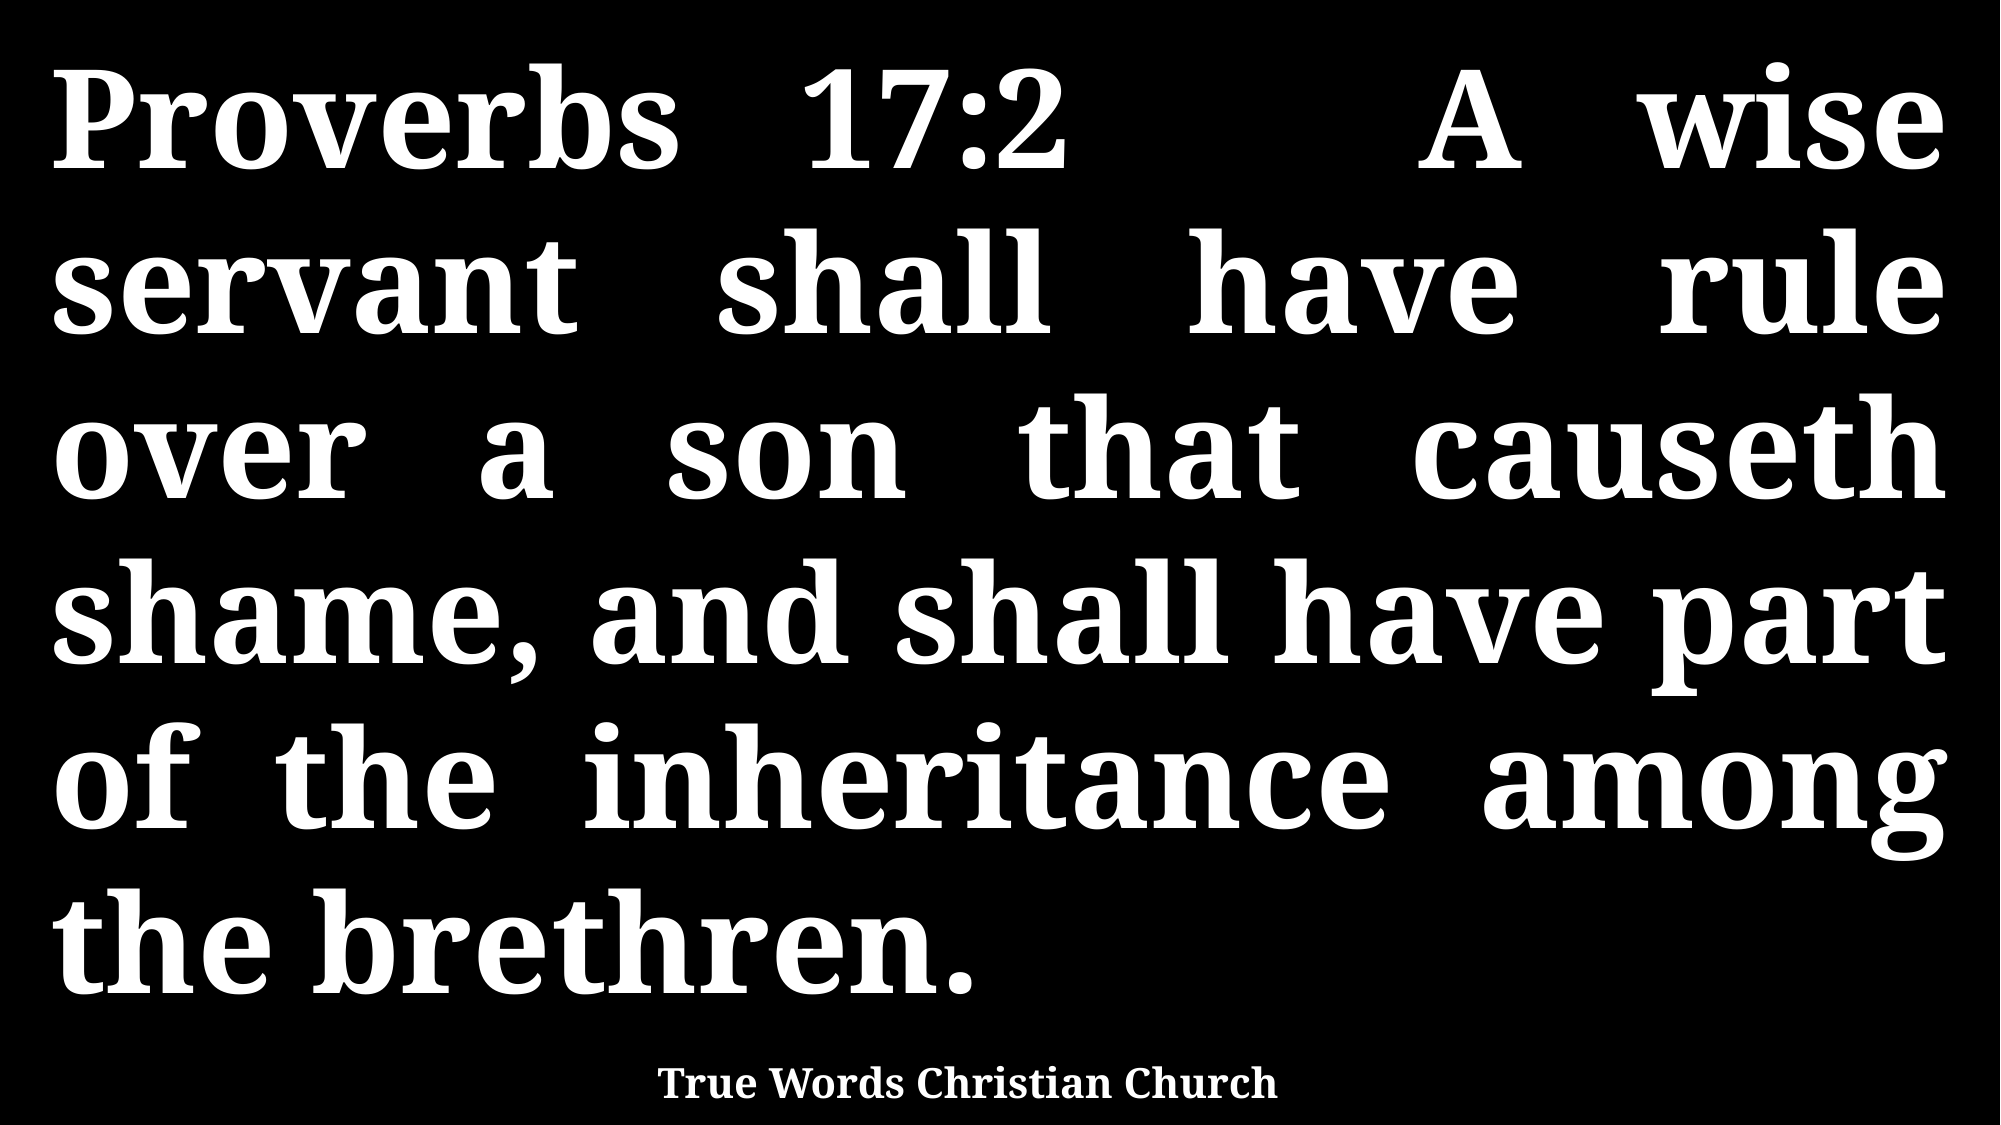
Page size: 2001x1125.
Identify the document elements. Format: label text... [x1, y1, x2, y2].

text_box Proverbs 17:2 A wise servant shall have rule over a son that causeth shame, and shall have part of the inheritance among the brethren. [35, 23, 1965, 1029]
text_box True Words Christian Church [642, 1049, 1294, 1114]
